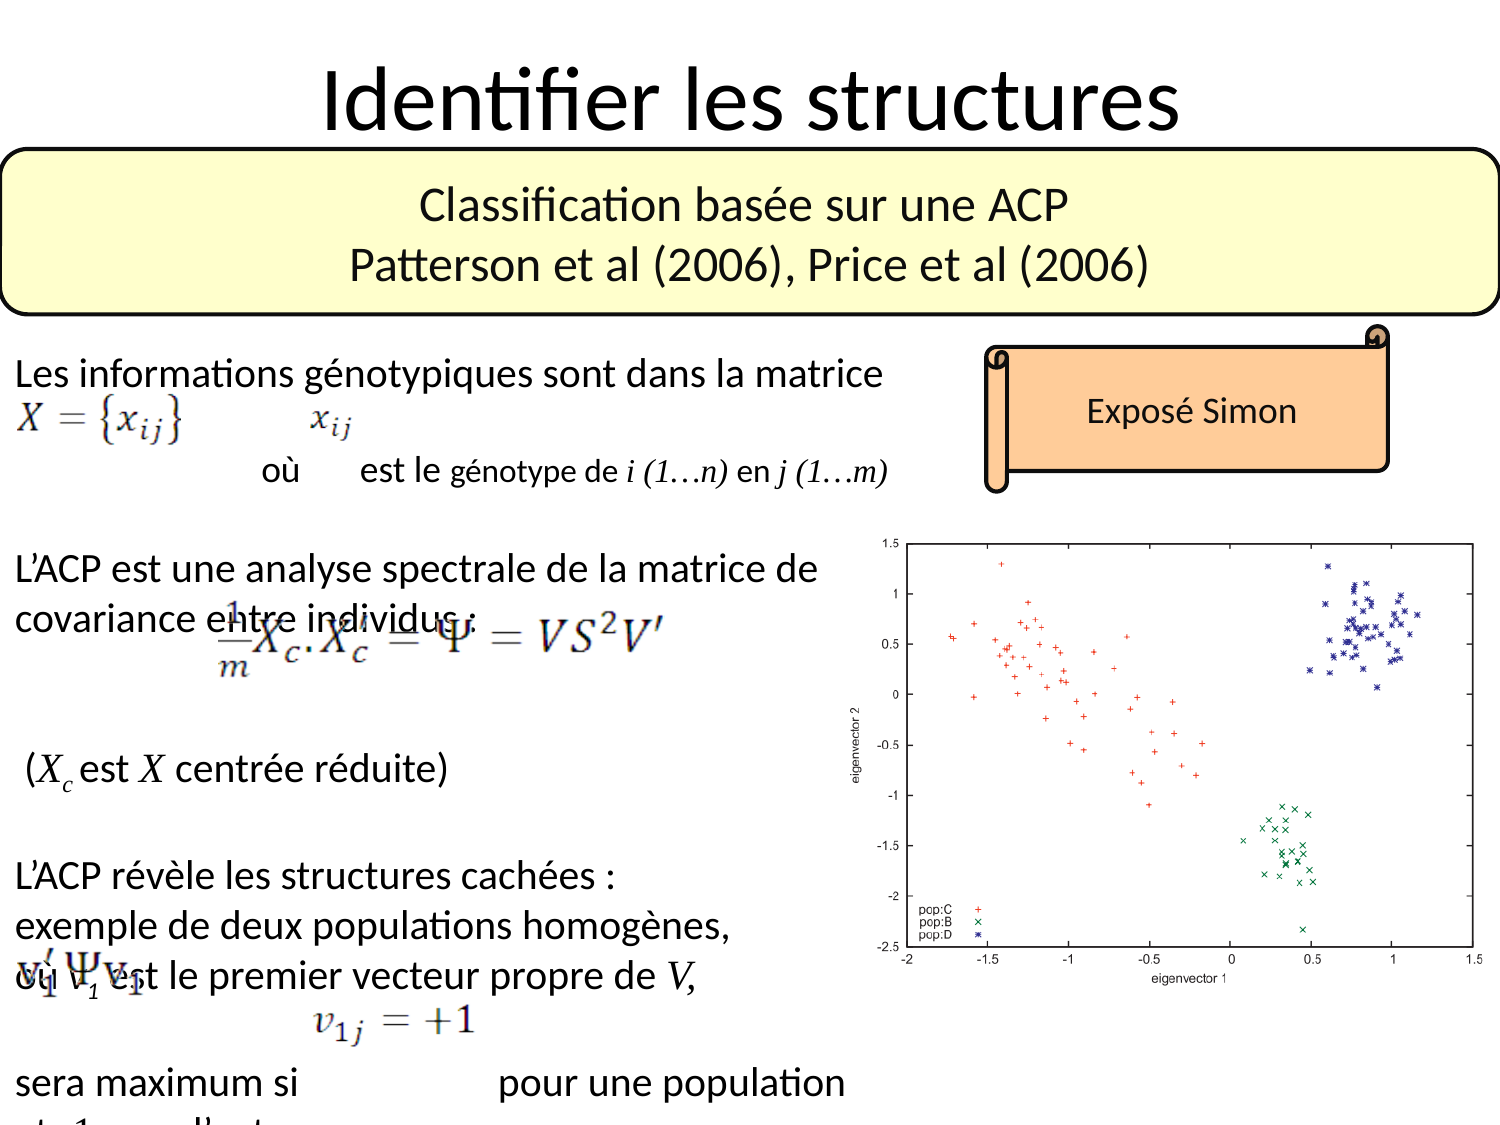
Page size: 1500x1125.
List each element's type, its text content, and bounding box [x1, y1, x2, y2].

text_box Classification basée sur une ACP Patterson et al (2006), Price et al (2006) [0, 146, 1500, 317]
picture [17, 389, 182, 455]
text_box Les informations génotypiques sont dans la matrice où est le génotype de i (1…n) en j (1…m) L’ACP est une analyse spectrale de la matrice de covariance entre individus : (Xc est X centrée réduite) L’ACP révèle les structures cachées : exemple de deux populations homogènes, où v1 est le premier vecteur propre de V, sera maximum si pour une population et -1 pour l’autre [0, 338, 928, 1125]
picture [17, 940, 148, 1006]
title Identifier les structures [76, 1, 1427, 146]
picture [218, 597, 665, 689]
text_box Exposé Simon [984, 324, 1390, 494]
picture [312, 994, 479, 1057]
picture [839, 526, 1500, 988]
picture [309, 393, 355, 449]
